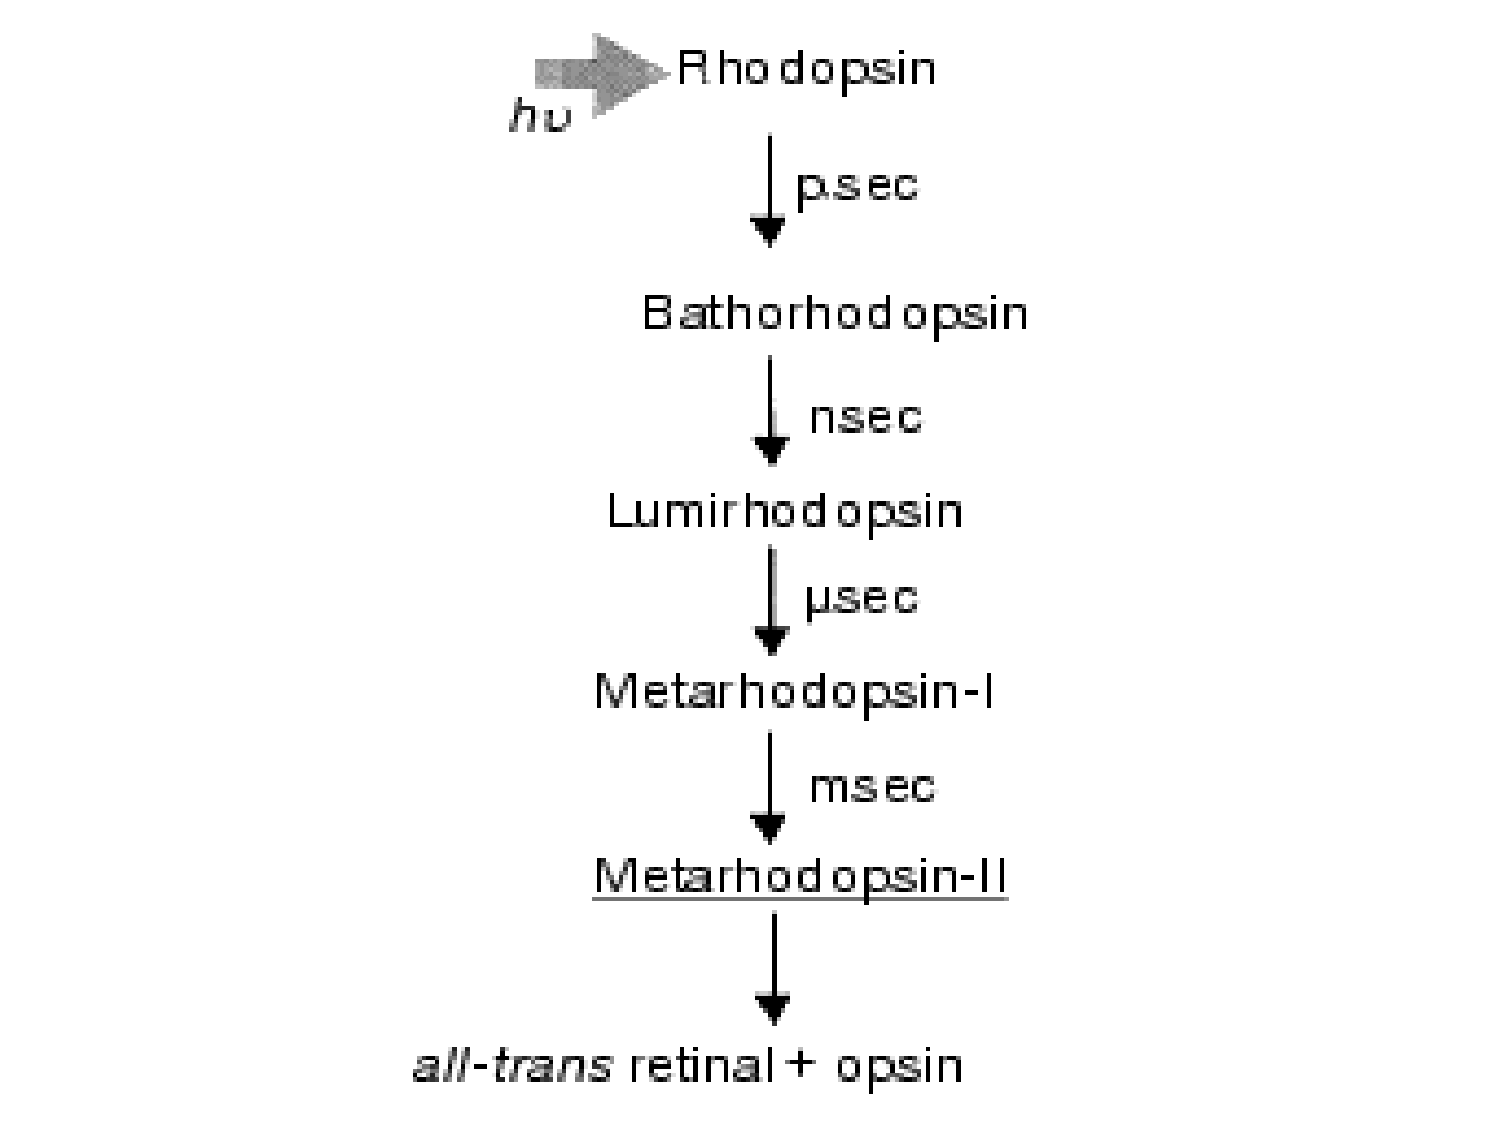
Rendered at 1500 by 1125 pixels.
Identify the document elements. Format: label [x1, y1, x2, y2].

picture [387, 0, 1076, 1125]
